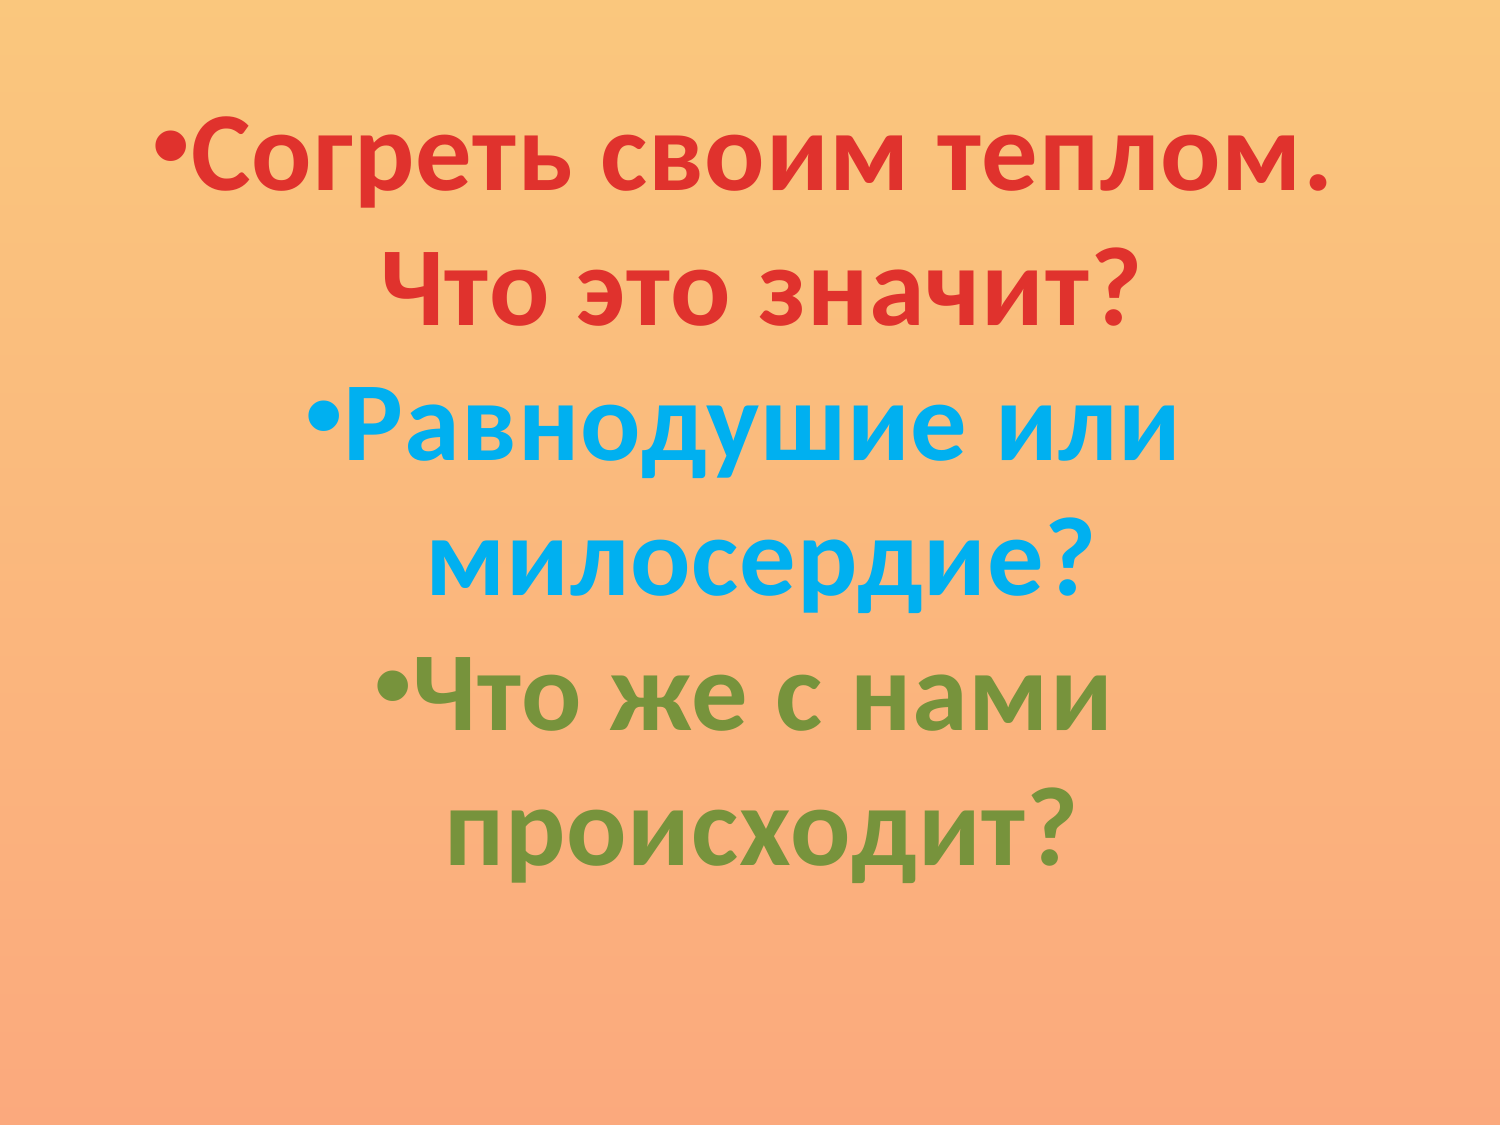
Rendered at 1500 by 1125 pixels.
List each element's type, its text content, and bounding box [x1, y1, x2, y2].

text_box Согреть своим теплом. Что это значит? Равнодушие или милосердие? Что же с нами происходит? [46, 70, 1442, 895]
